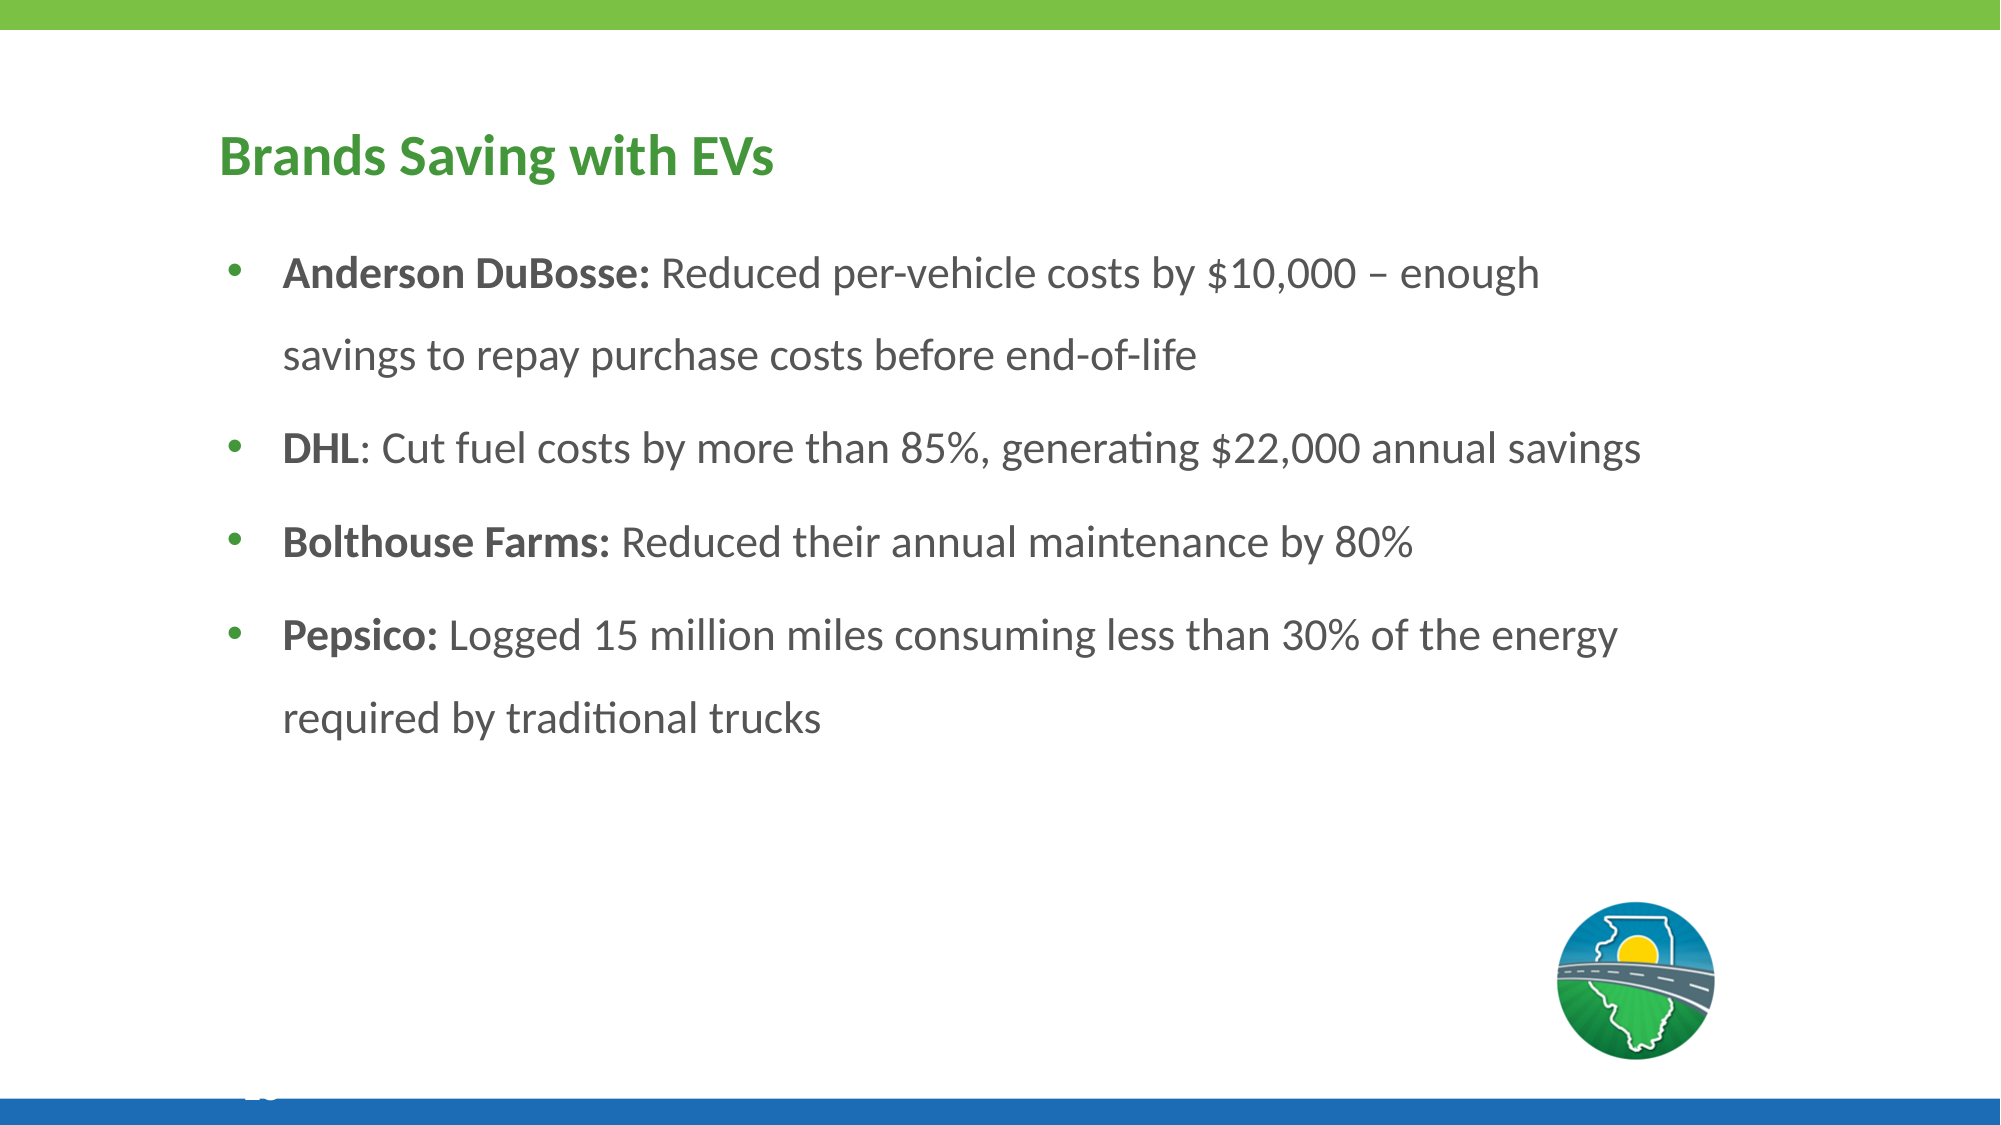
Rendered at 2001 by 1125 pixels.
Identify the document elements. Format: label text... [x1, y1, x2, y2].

slide_number 13 [200, 1050, 300, 1125]
title Brands Saving with EVs [200, 107, 1917, 203]
picture [1545, 887, 1730, 1078]
list Anderson DuBosse: Reduced per-vehicle costs by $10,000 – enough savings to repay purchase costs before end-of-life DHL: Cut fuel costs by more than 85%, generating $22,000 annual savings Bolthouse Farms: Reduced their annual maintenance by 80% Pepsico: Logged 15 million miles consuming less than 30% of the energy required by traditional trucks [200, 204, 1673, 1000]
